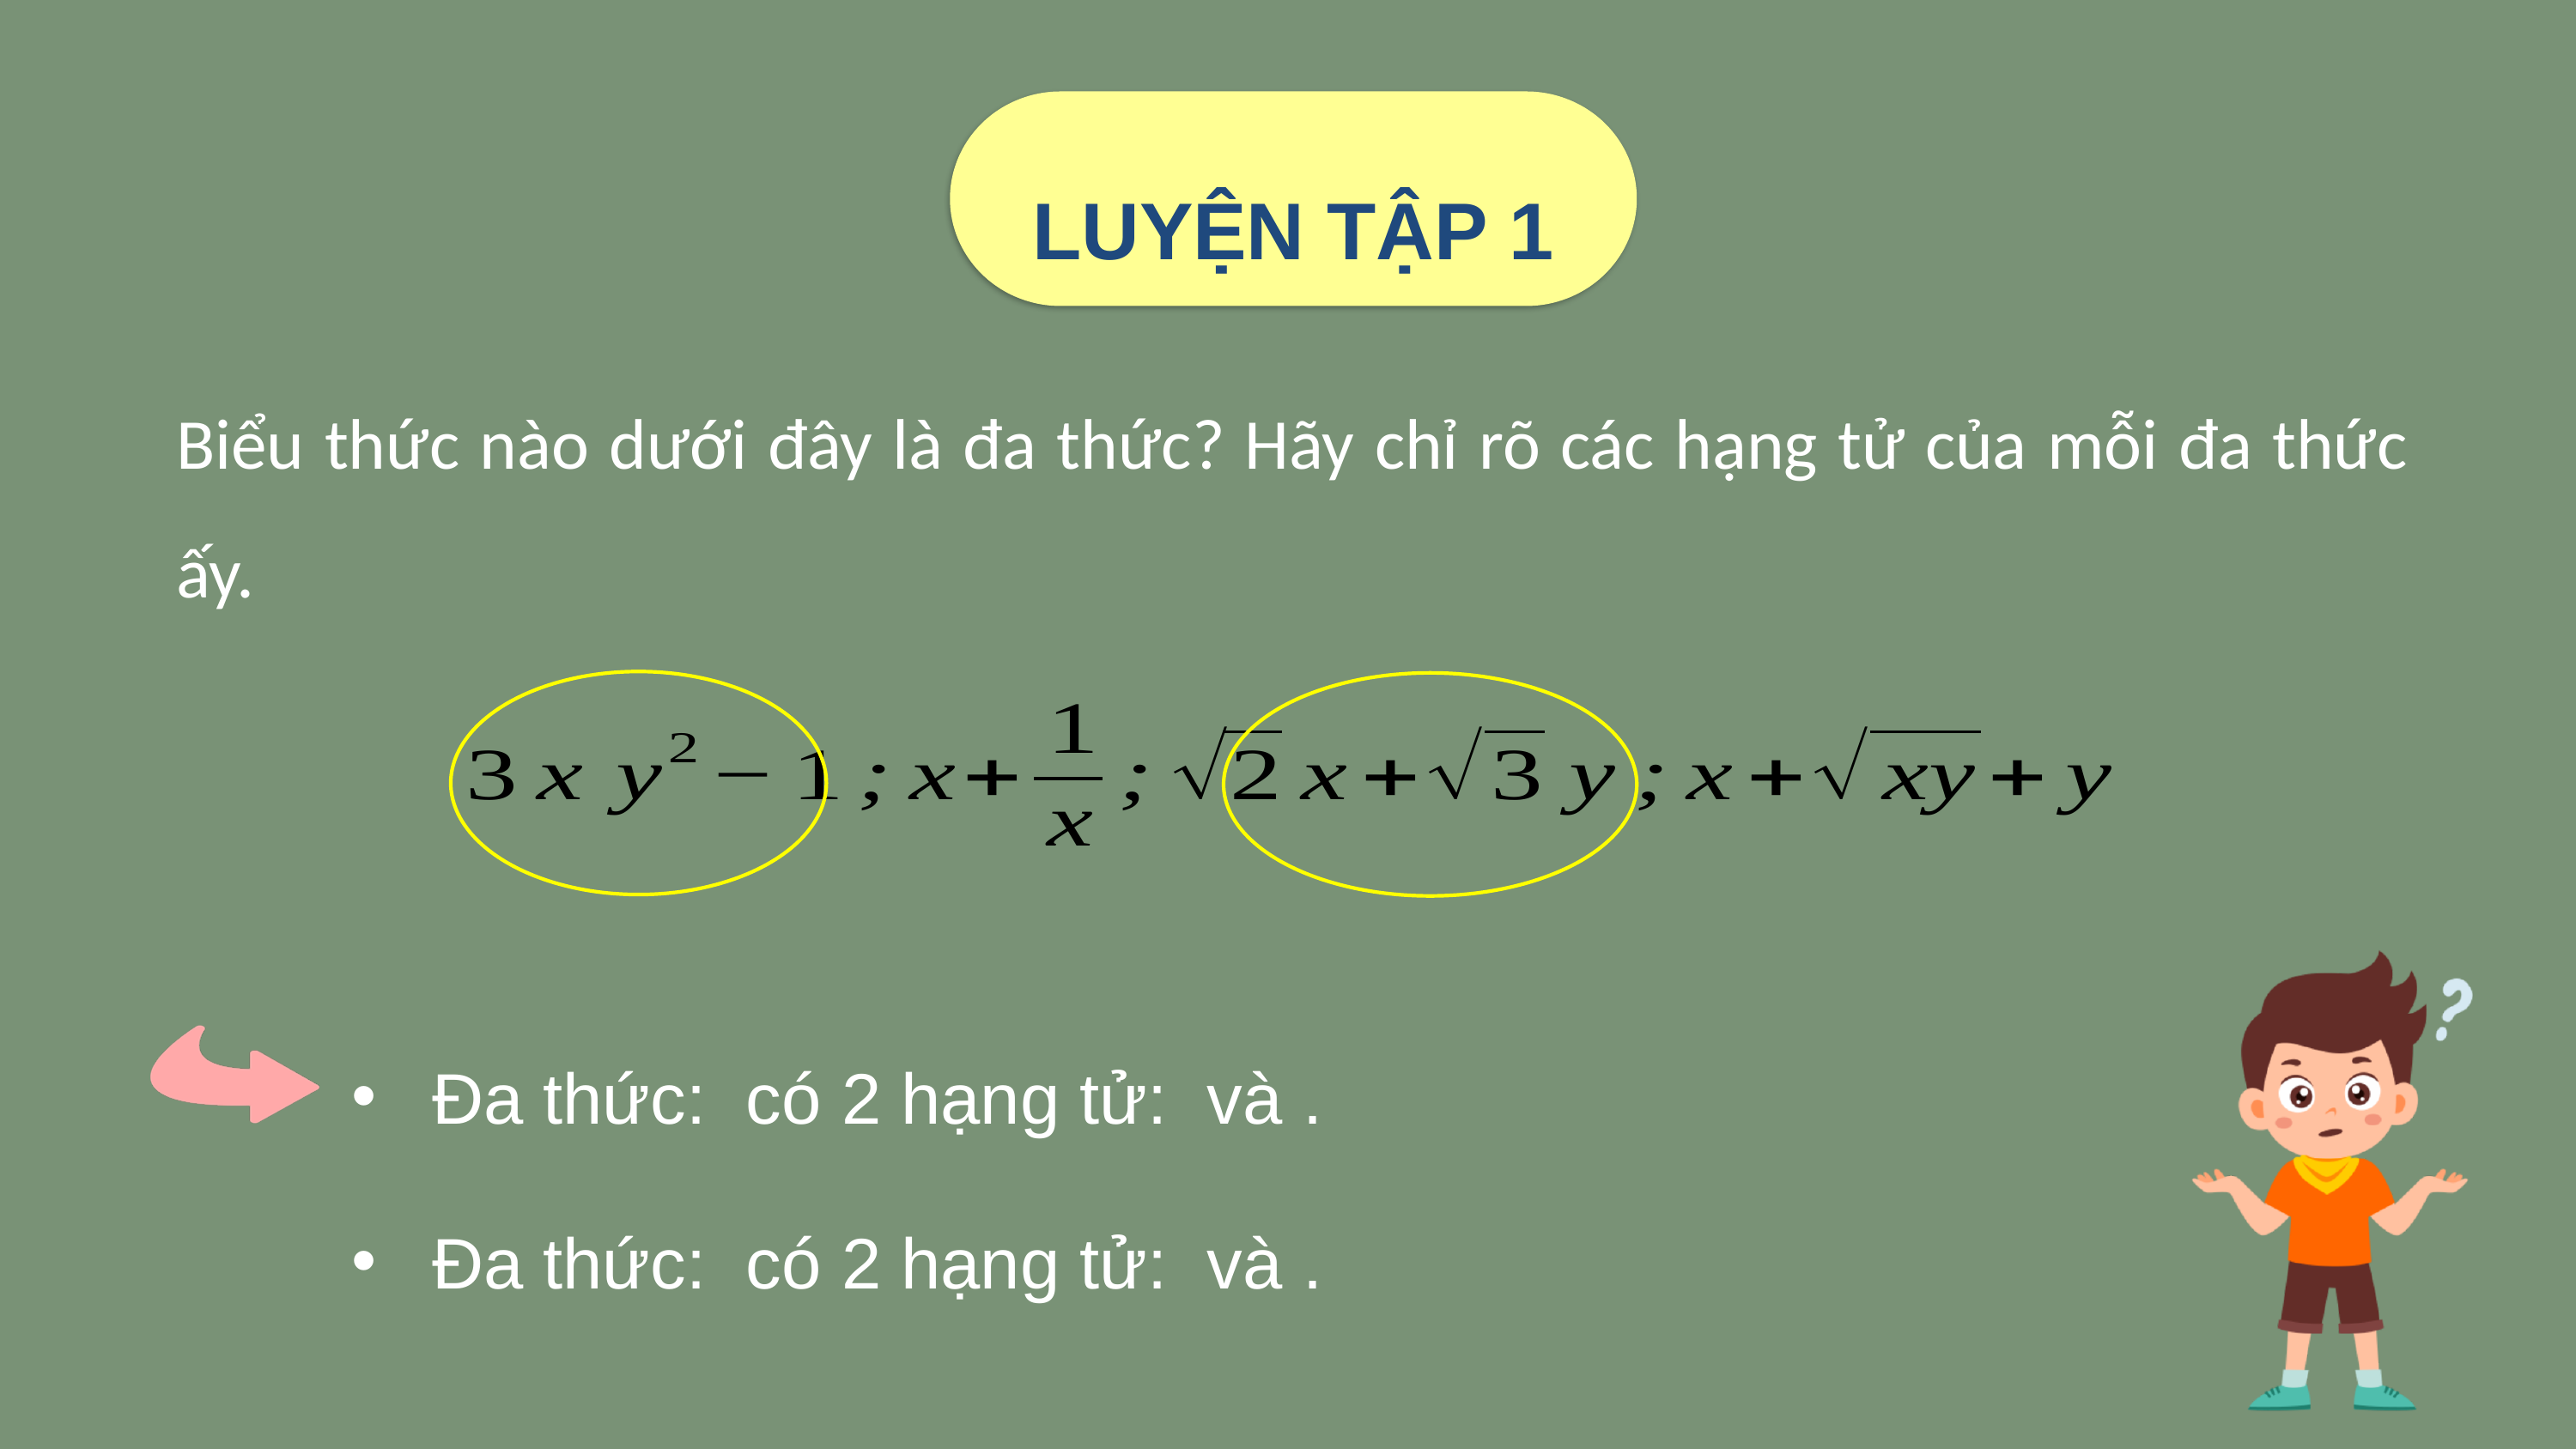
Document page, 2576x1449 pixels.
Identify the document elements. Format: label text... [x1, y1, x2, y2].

picture [2189, 949, 2474, 1412]
text_box [448, 670, 829, 897]
picture [149, 1020, 321, 1128]
text_box [1221, 670, 1639, 898]
text_box Biểu thức nào dưới đây là đa thức? Hãy chỉ rõ các hạng tử của mỗi đa thức ấy. [163, 349, 2423, 619]
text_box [950, 91, 1637, 306]
